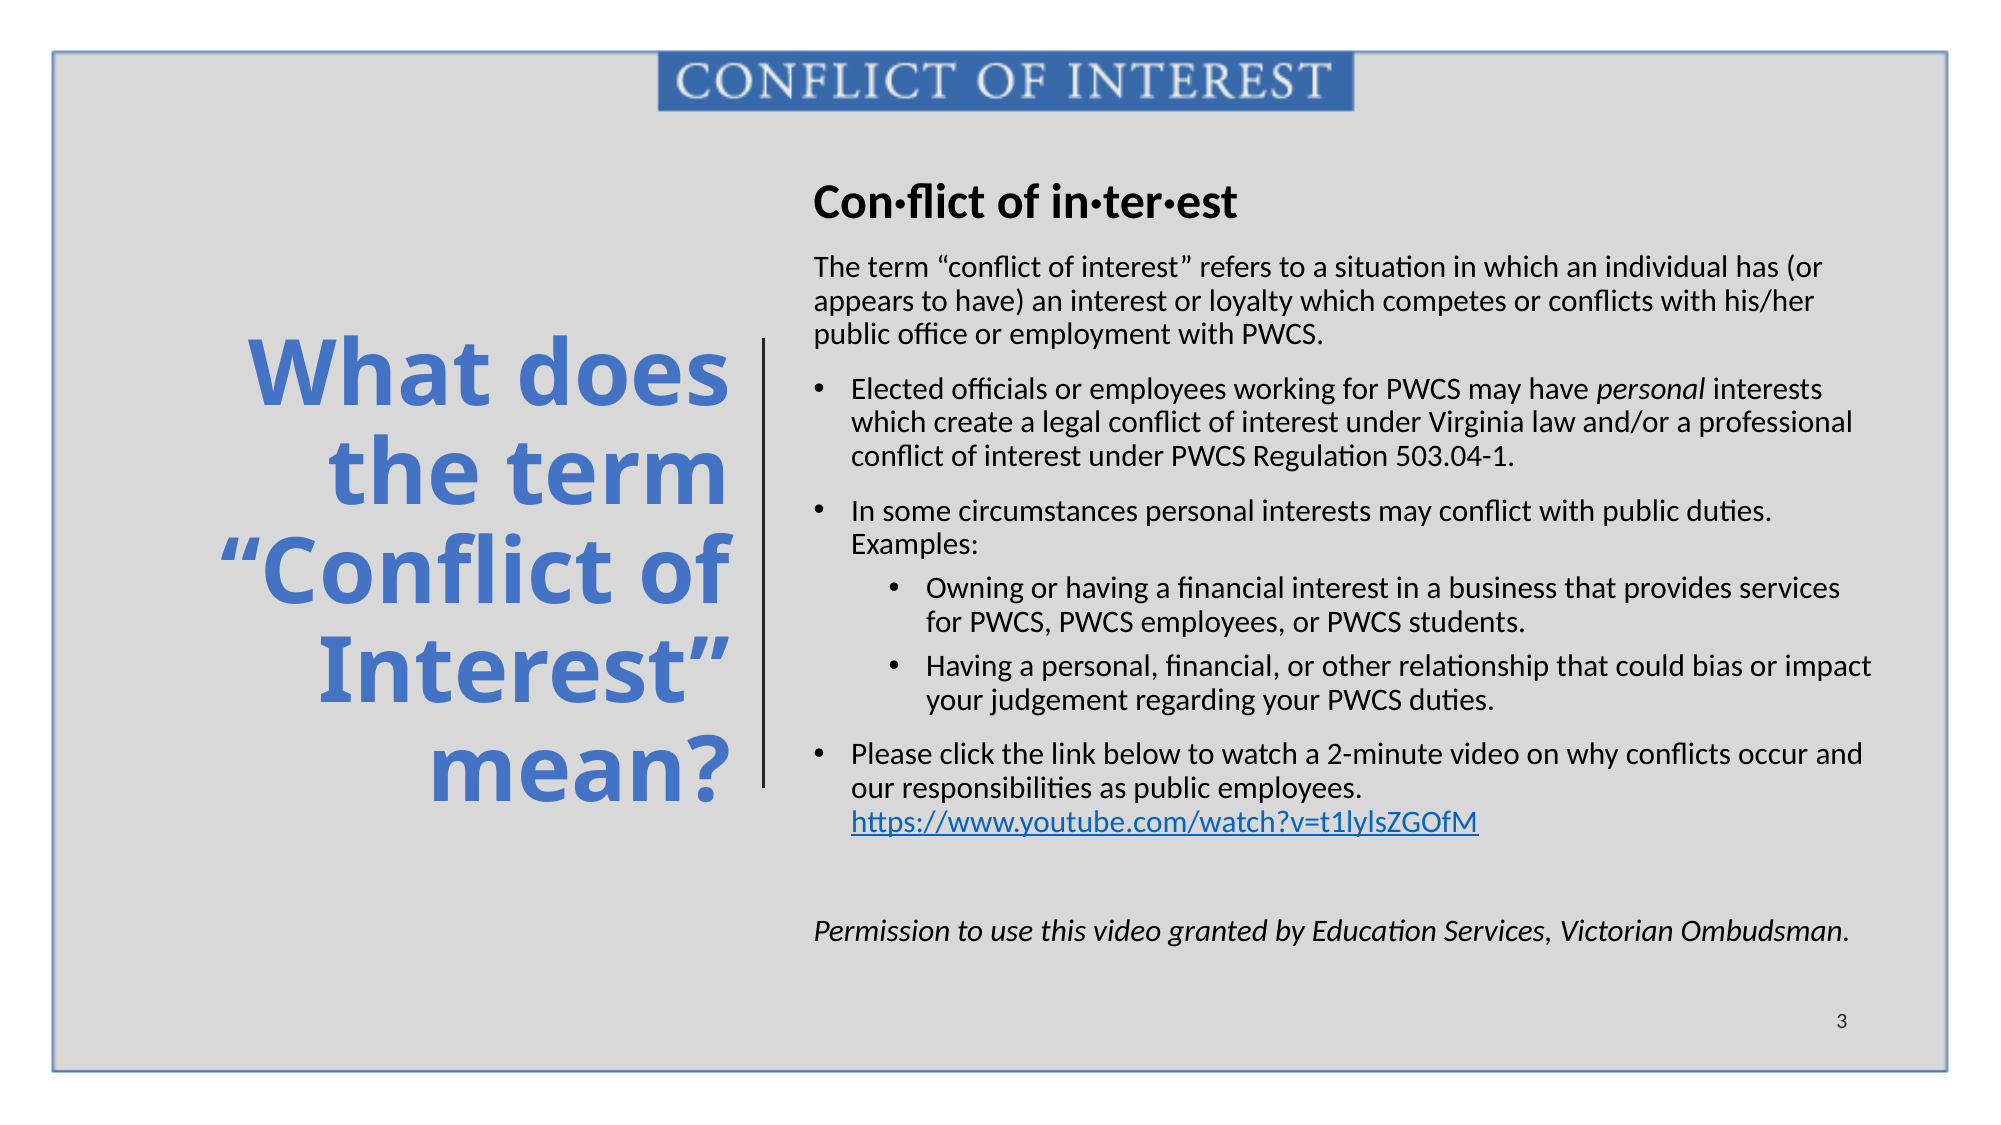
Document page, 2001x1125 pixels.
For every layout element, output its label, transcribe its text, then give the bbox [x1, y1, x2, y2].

text_box [52, 51, 1948, 1073]
slide_number 3 [1734, 989, 1863, 1050]
title What does the term “Conflict of Interest” mean? [172, 169, 746, 979]
list Con·flict of in·ter·est The term “conflict of interest” refers to a situation in which an individual has (or appears to have) an interest or loyalty which competes or conflicts with his/her public office or employment with PWCS. Elected officials or employees working for PWCS may have personal interests which create a legal conflict of interest under Virginia law and/or a professional conflict of interest under PWCS Regulation 503.04-1. In some circumstances personal interests may conflict with public duties. Examples: Owning or having a financial interest in a business that provides services for PWCS, PWCS employees, or PWCS students. Having a personal, financial, or other relationship that could bias or impact your judgement regarding your PWCS duties. Please click the link below to watch a 2-minute video on why conflicts occur and our responsibilities as public employees. https://www.youtube.com/watch?v=t1lylsZGOfM Permission to use this video granted by Education Services, Victorian Ombudsman. [798, 73, 1898, 1050]
picture [0, 0, 2001, 1125]
